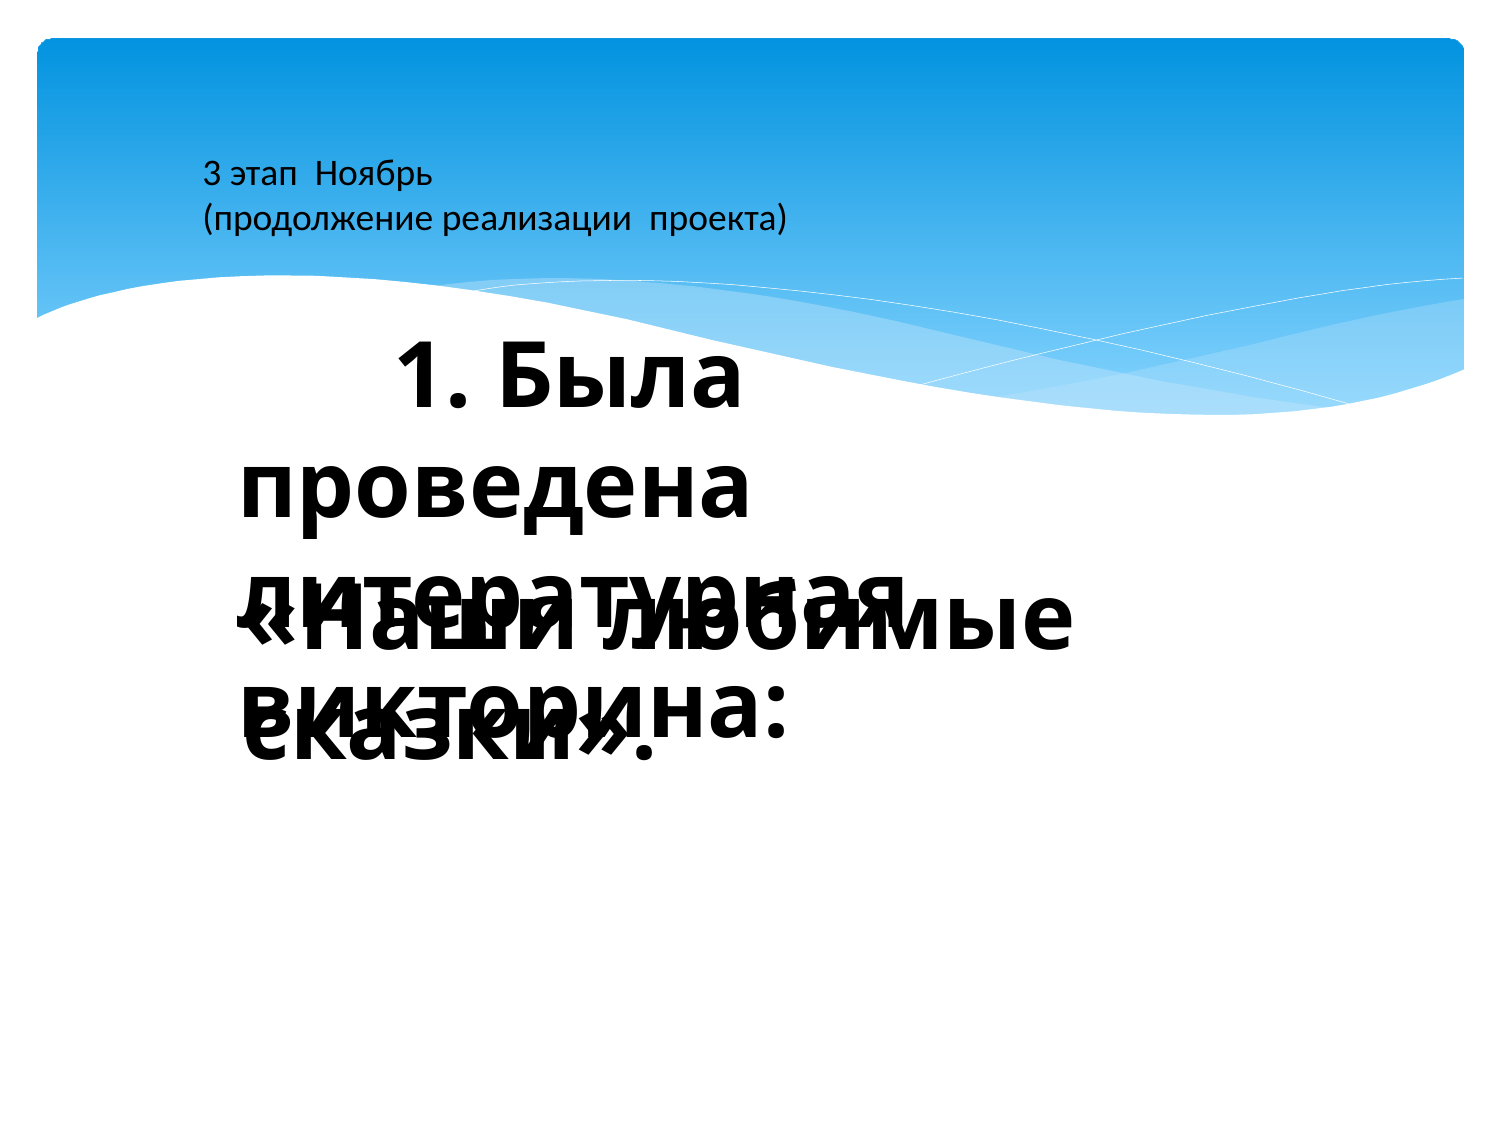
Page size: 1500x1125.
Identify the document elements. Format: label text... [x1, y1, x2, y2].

picture [37, 37, 50, 46]
picture [37, 88, 1464, 337]
picture [1451, 37, 1464, 46]
text_box 3 этап Ноябрь (продолжение реализации проекта) [187, 140, 938, 246]
title 1. Была проведена литературная викторина: [223, 313, 1277, 757]
text_box «Наши любимые сказки». [240, 556, 1272, 779]
picture [659, 282, 951, 313]
